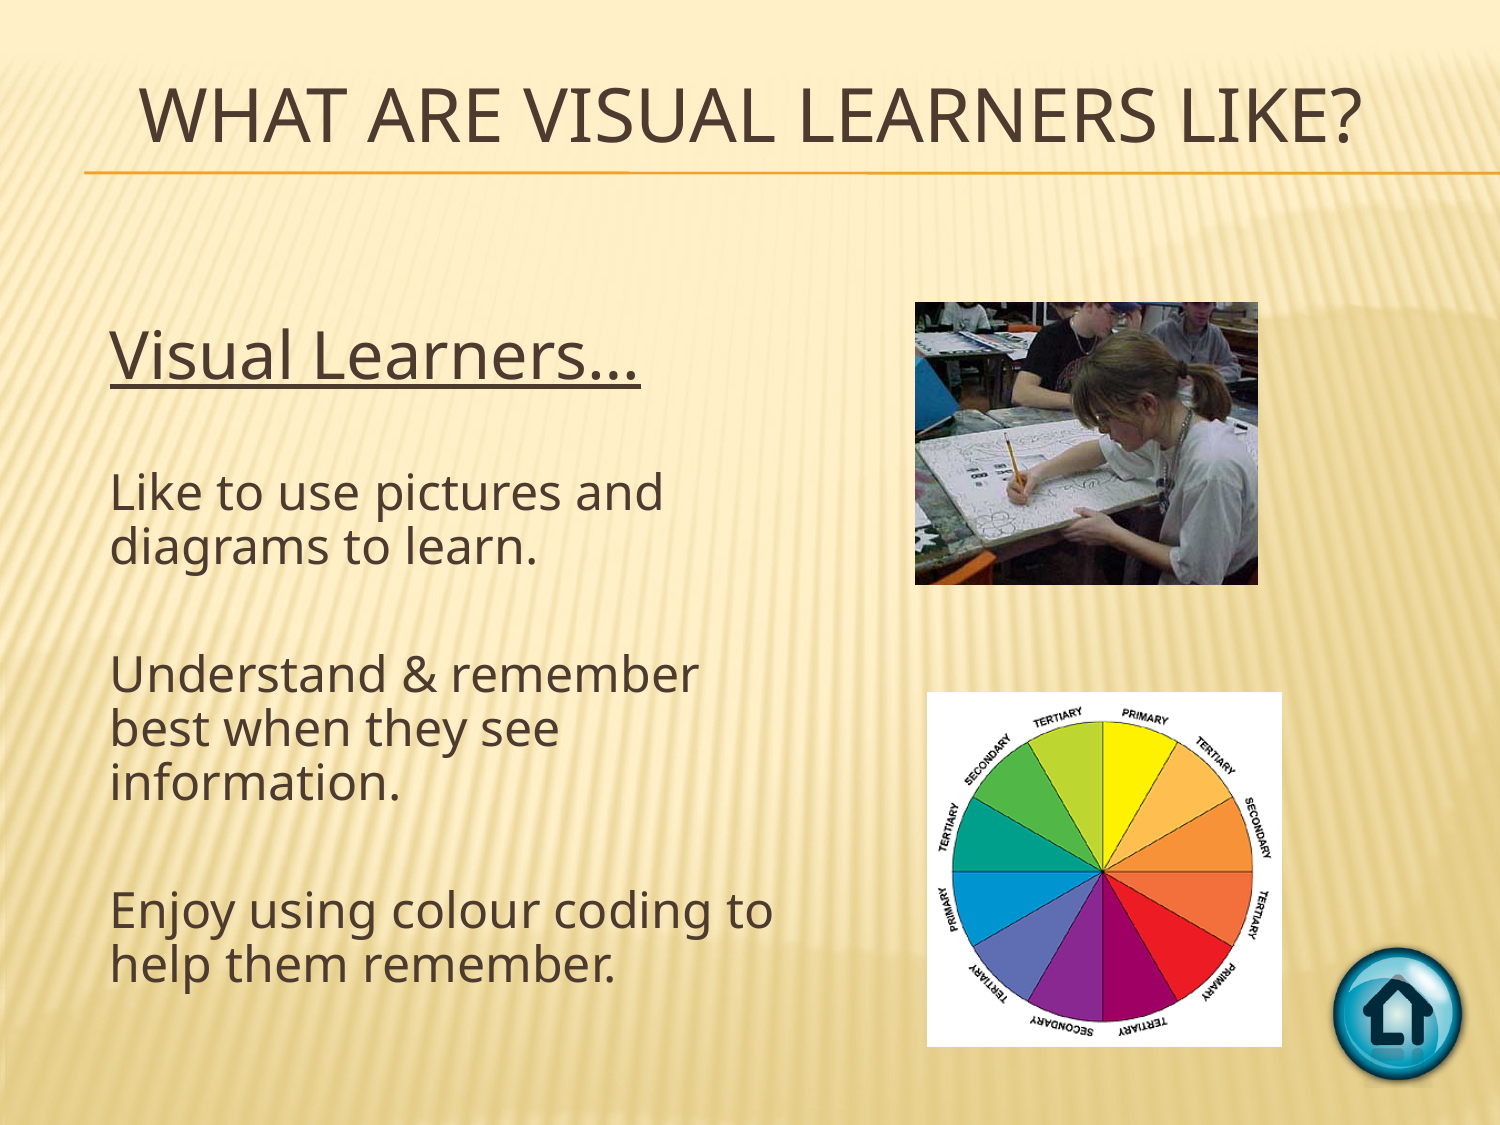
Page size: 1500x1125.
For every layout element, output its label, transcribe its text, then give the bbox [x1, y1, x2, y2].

title What are visual learners like? [123, 19, 1424, 207]
picture [926, 692, 1282, 1048]
picture [915, 302, 1259, 585]
picture [1322, 940, 1472, 1089]
list Visual Learners… Like to use pictures and diagrams to learn. Understand & remember best when they see information. Enjoy using colour coding to help them remember. [94, 314, 792, 1035]
